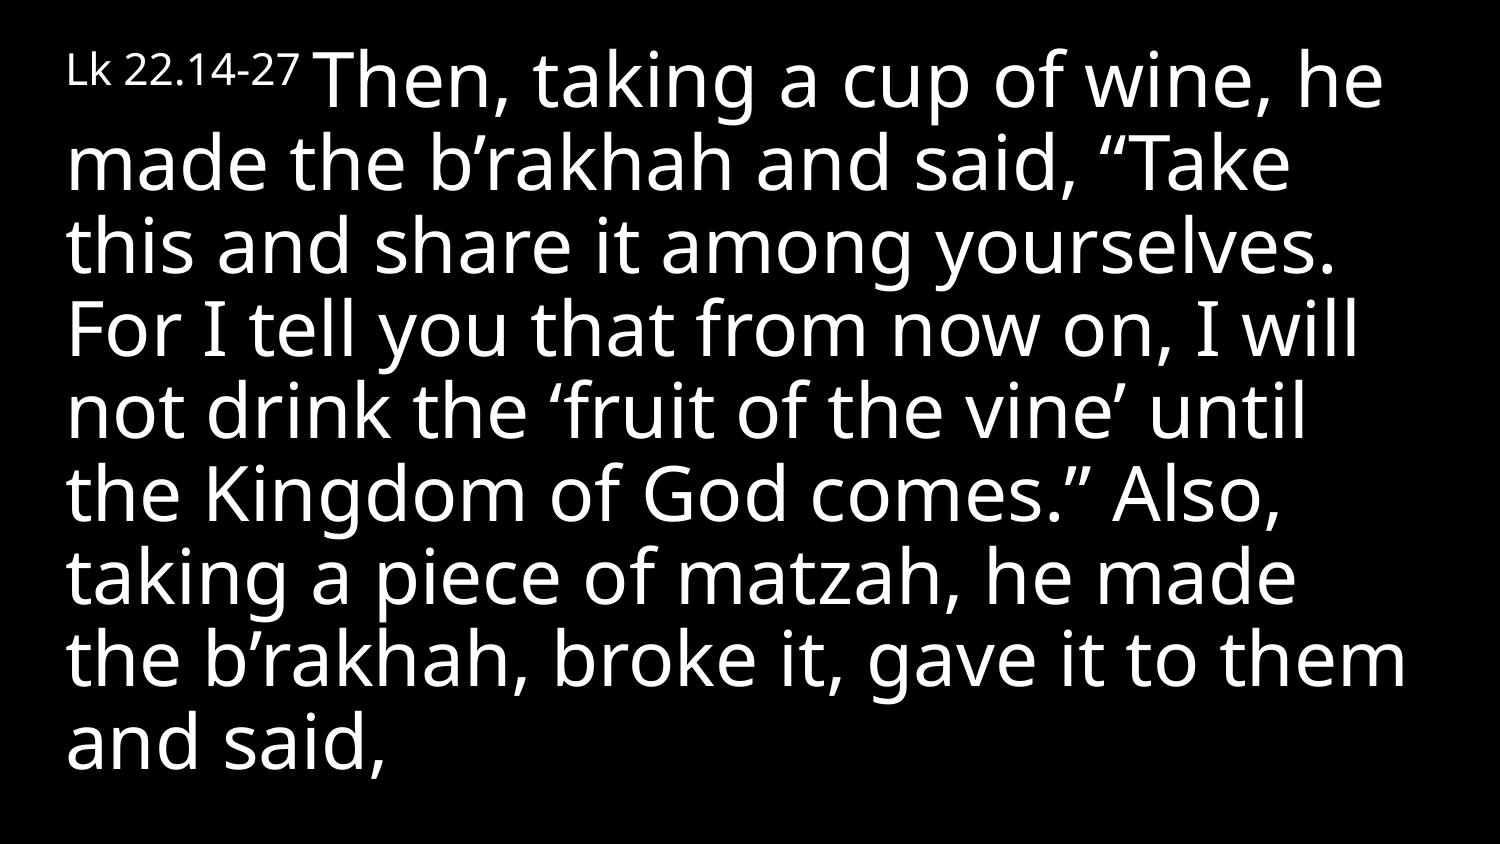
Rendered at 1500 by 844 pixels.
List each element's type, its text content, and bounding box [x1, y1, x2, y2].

subtitle Lk 22.14-27 Then, taking a cup of wine, he made the b’rakhah and said, “Take this and share it among yourselves. For I tell you that from now on, I will not drink the ‘fruit of the vine’ until the Kingdom of God comes.” Also, taking a piece of matzah, he made the b’rakhah, broke it, gave it to them and said, [50, 34, 1450, 797]
